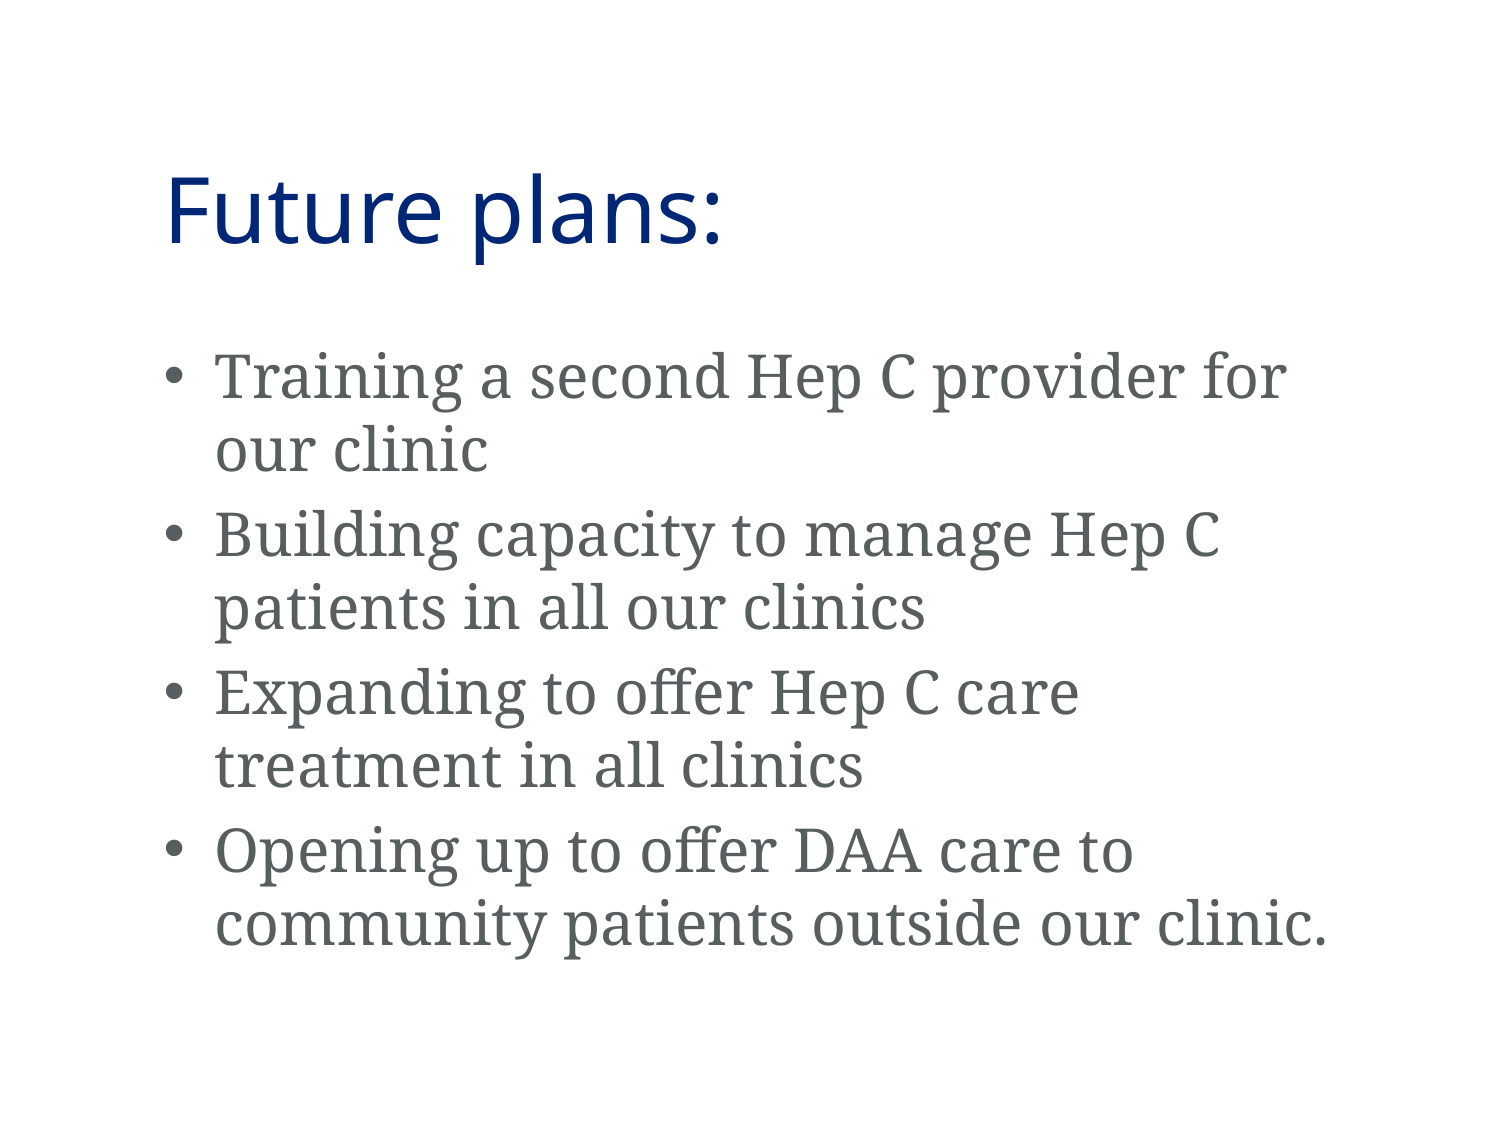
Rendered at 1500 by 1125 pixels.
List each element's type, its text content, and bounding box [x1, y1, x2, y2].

list Training a second Hep C provider for our clinic Building capacity to manage Hep C patients in all our clinics Expanding to offer Hep C care treatment in all clinics Opening up to offer DAA care to community patients outside our clinic. [148, 330, 1352, 998]
title Future plans: [148, 113, 1352, 301]
